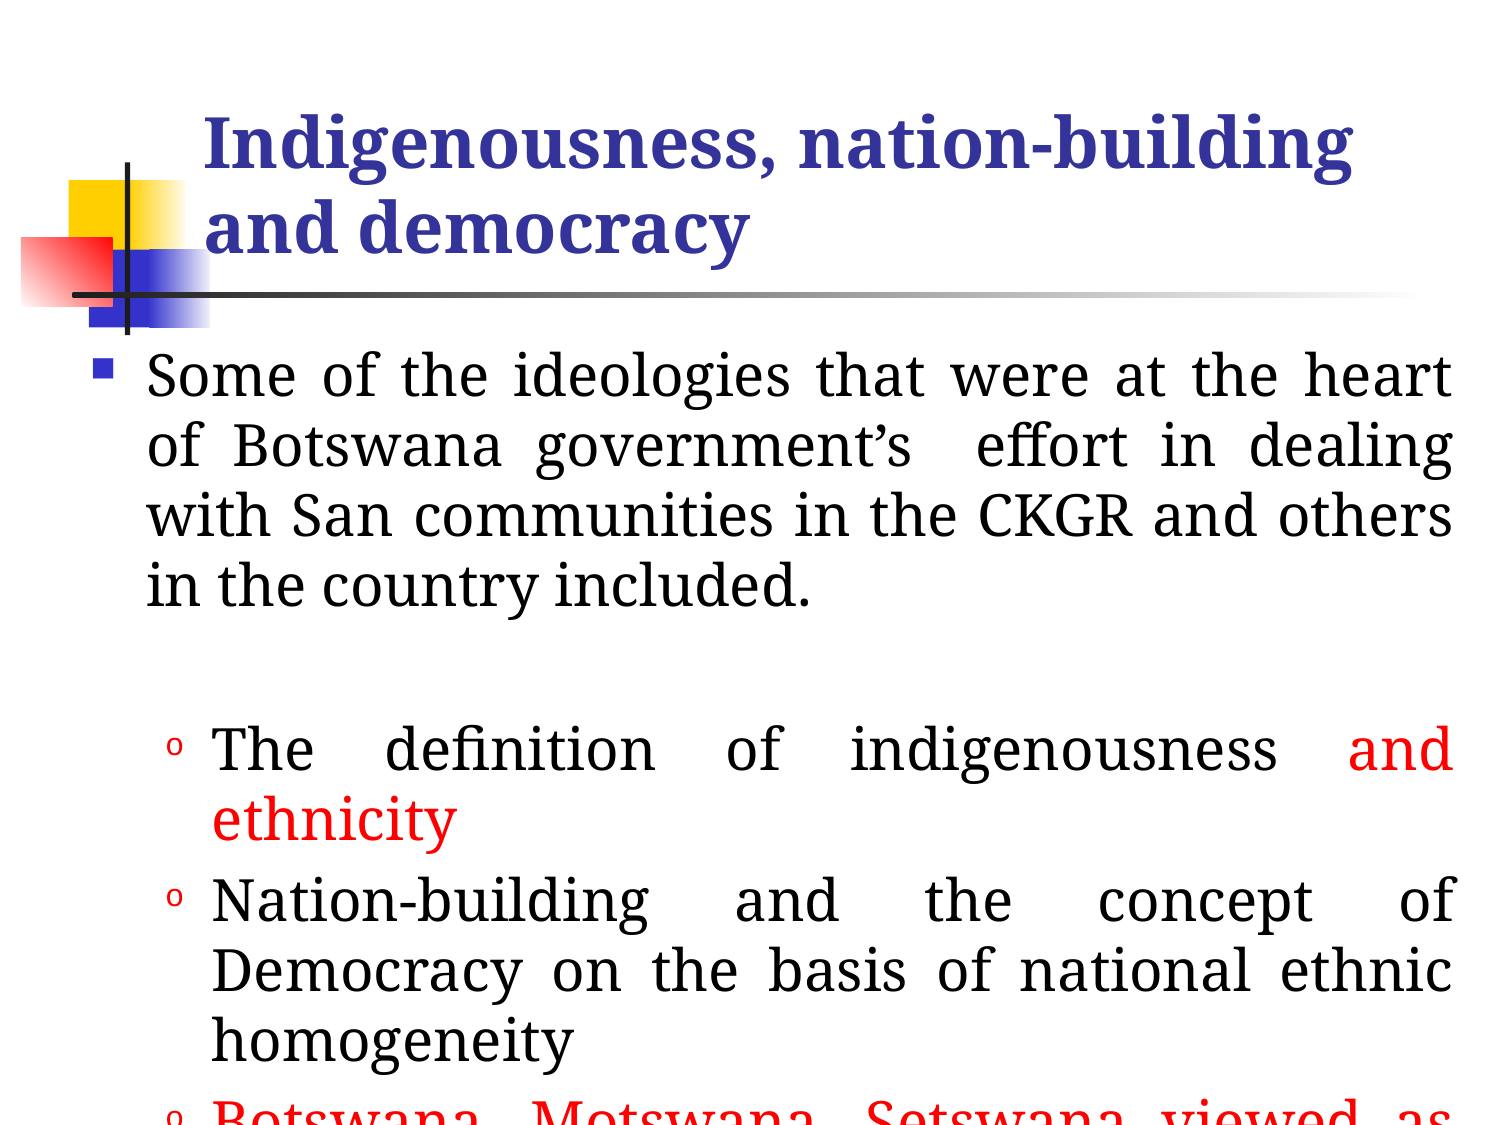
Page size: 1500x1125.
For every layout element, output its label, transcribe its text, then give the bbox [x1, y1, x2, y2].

title Indigenousness, nation-building and democracy [188, 99, 1468, 275]
list Some of the ideologies that were at the heart of Botswana government’s effort in dealing with San communities in the CKGR and others in the country included. The definition of indigenousness and ethnicity Nation-building and the concept of Democracy on the basis of national ethnic homogeneity Botswana, Motswana, Setswana viewed as the idea identity for the country. [75, 331, 1469, 1006]
